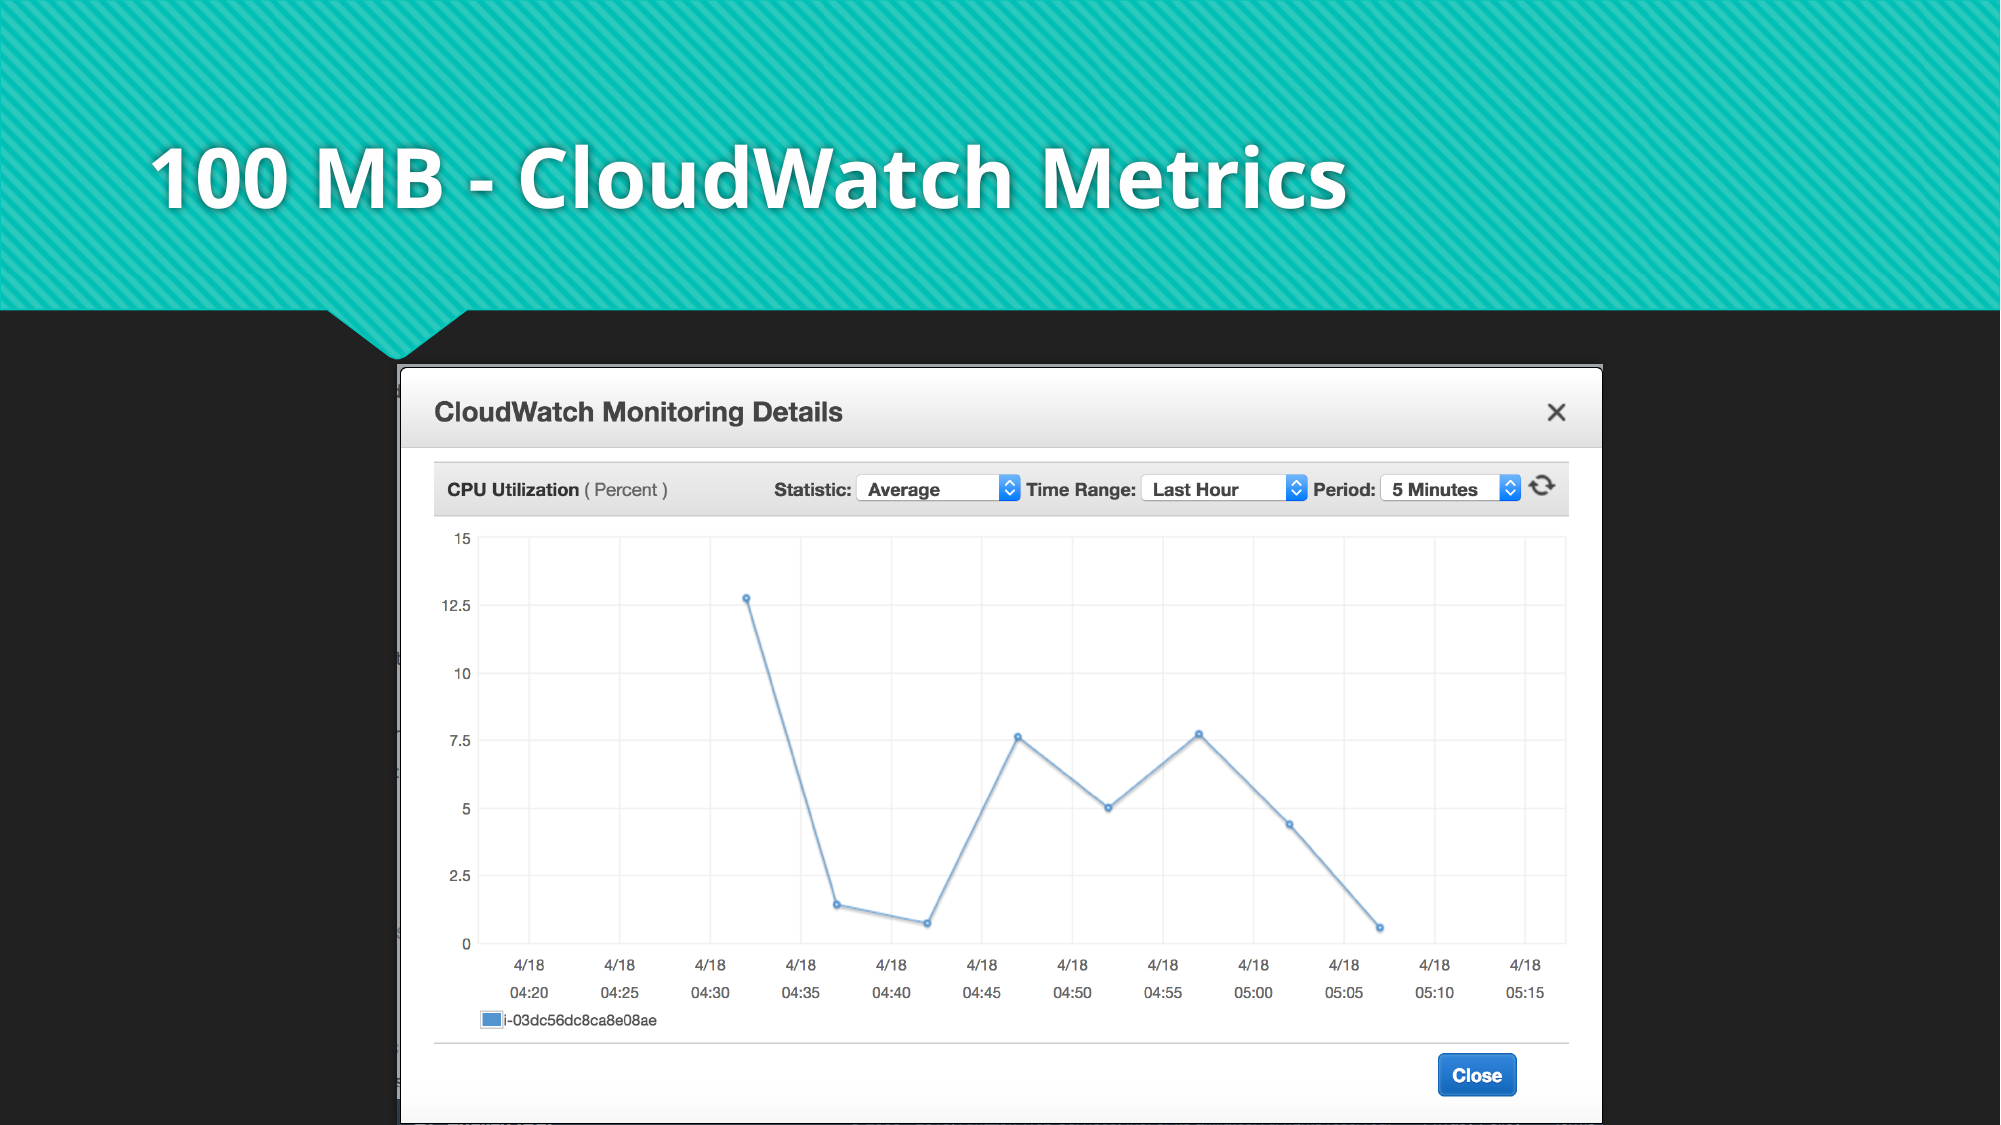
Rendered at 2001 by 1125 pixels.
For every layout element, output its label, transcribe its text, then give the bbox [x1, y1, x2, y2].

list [397, 364, 1603, 1125]
title 100 MB - CloudWatch Metrics [132, 73, 1868, 233]
